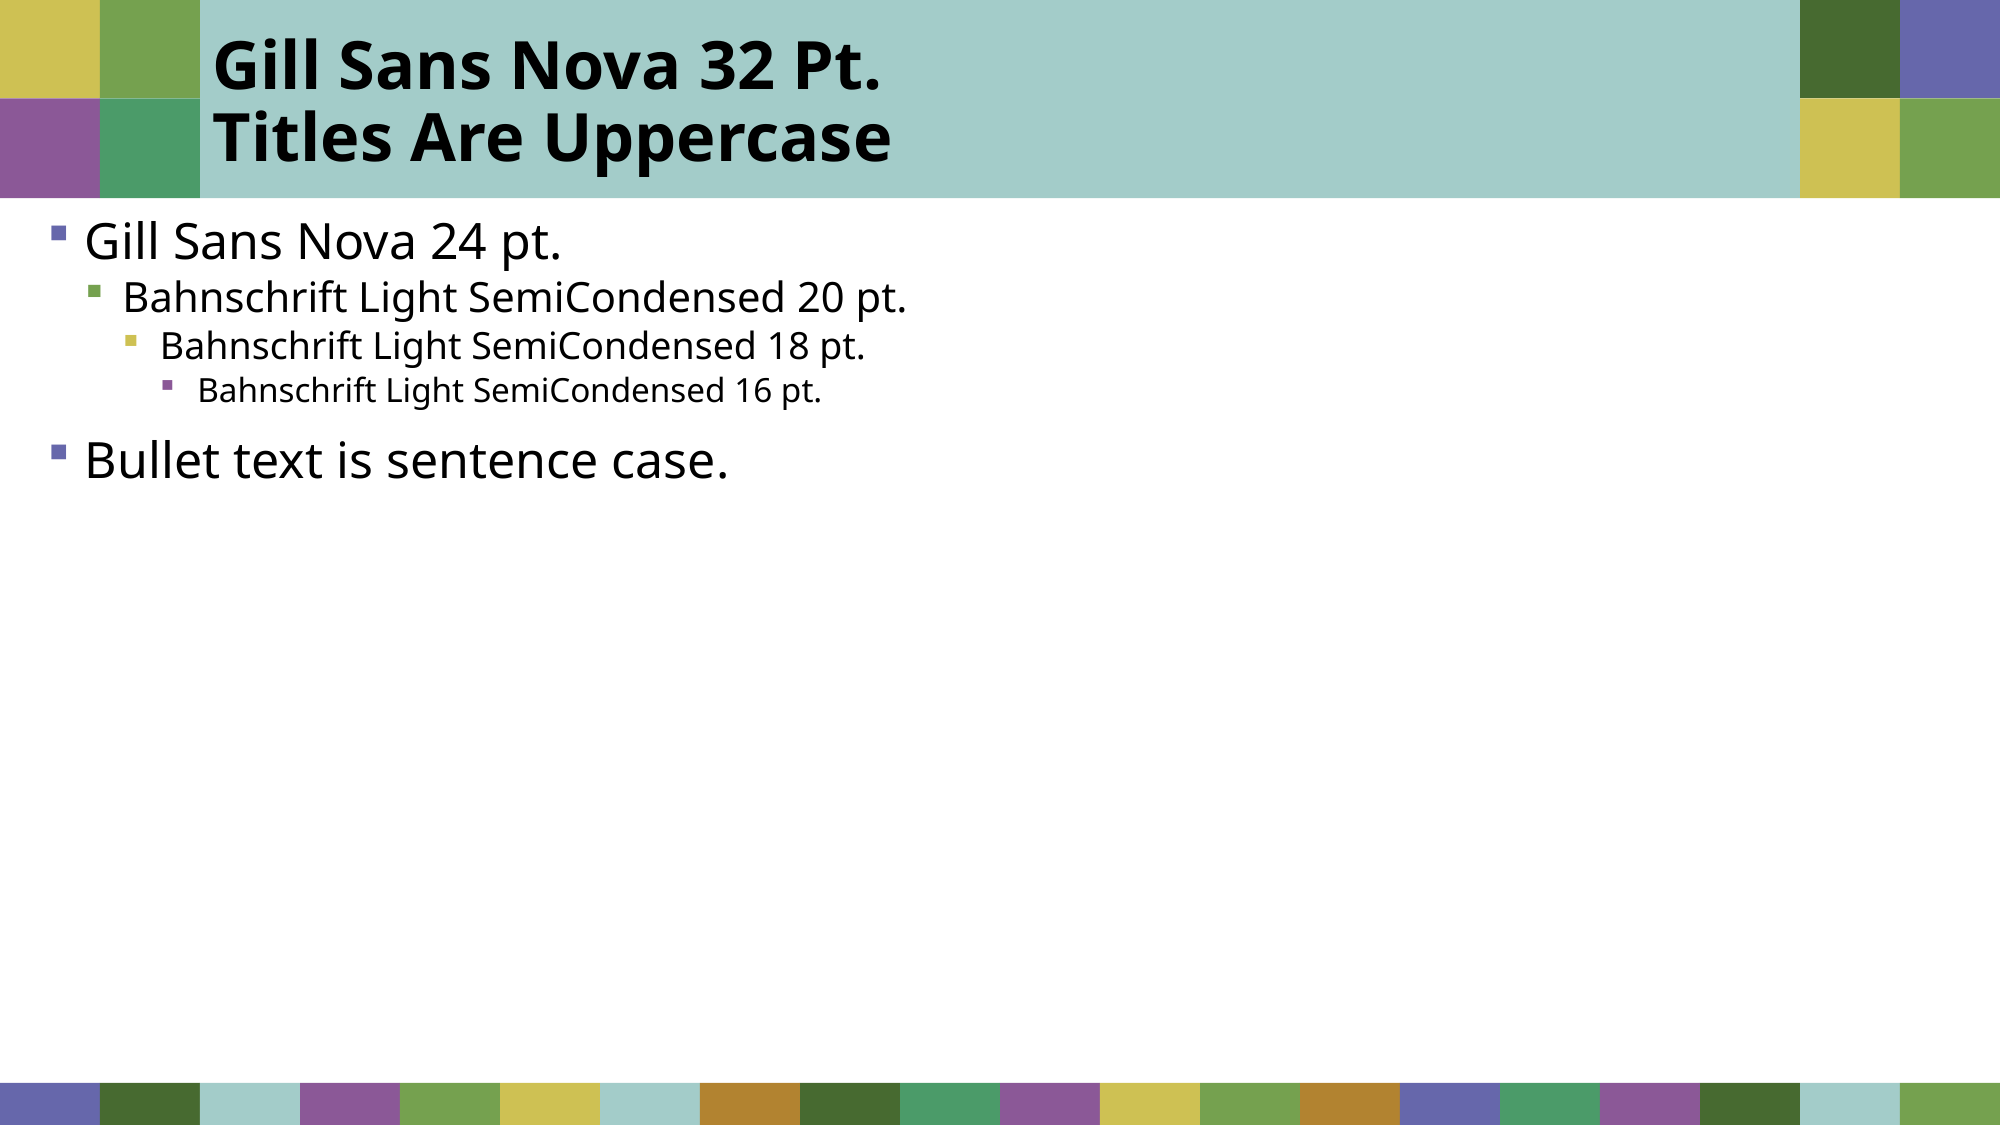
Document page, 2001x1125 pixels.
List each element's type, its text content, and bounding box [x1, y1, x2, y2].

list Gill Sans Nova 24 pt. Bahnschrift Light SemiCondensed 20 pt. Bahnschrift Light SemiCondensed 18 pt. Bahnschrift Light SemiCondensed 16 pt. Bullet text is sentence case. [47, 215, 1953, 1073]
title Gill Sans Nova 32 Pt. Titles Are Uppercase [212, 26, 1788, 176]
